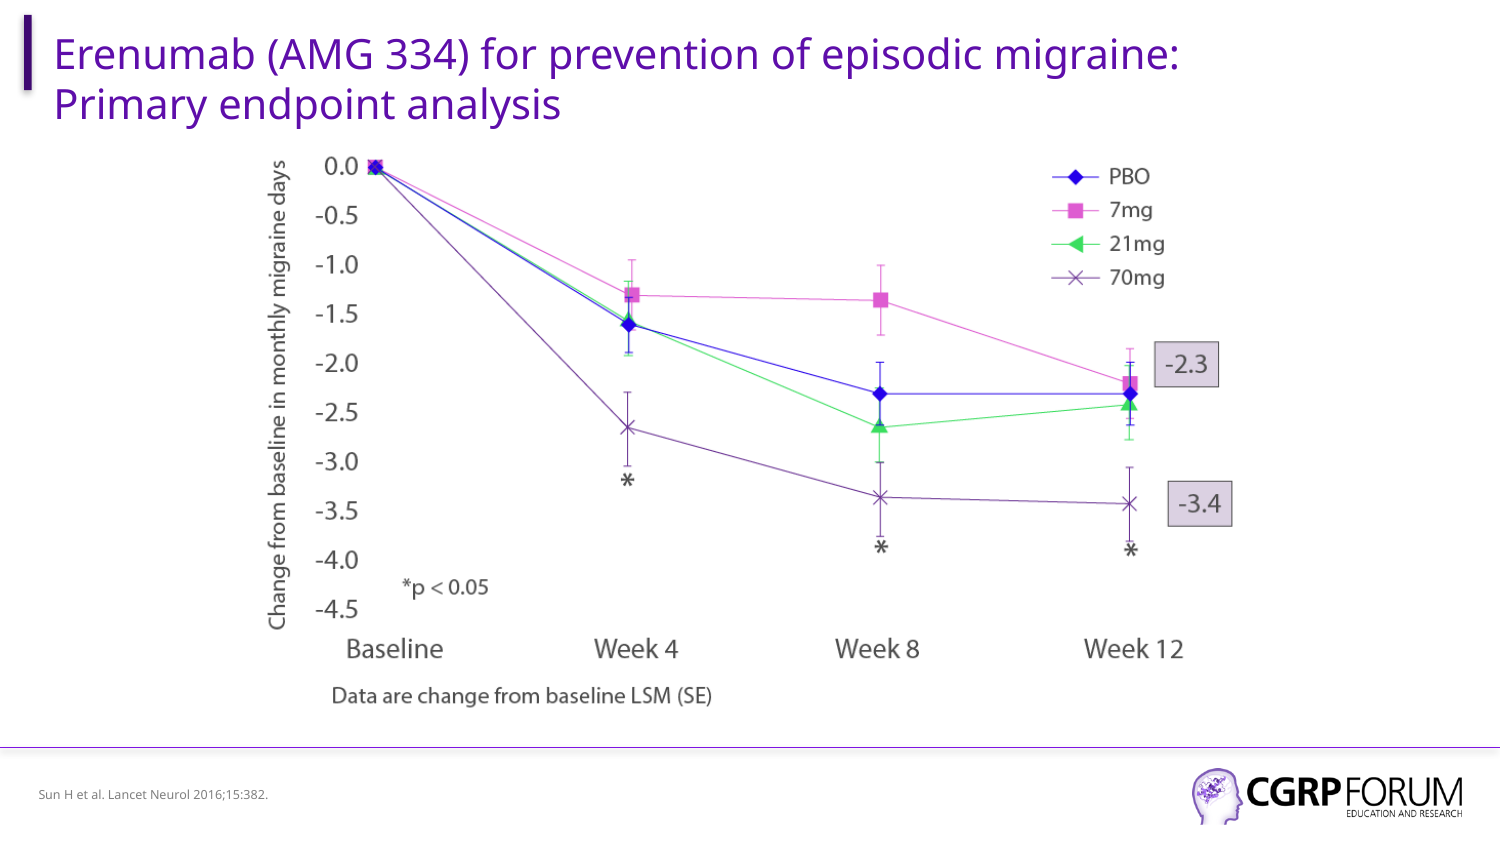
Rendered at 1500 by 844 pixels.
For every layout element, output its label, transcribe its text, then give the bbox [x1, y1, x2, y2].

list Sun H et al. Lancet Neurol 2016;15:382. [38, 768, 1101, 825]
title Erenumab (AMG 334) for prevention of episodic migraine: Primary endpoint analysis [38, 20, 1462, 86]
picture [243, 133, 1257, 729]
picture [1192, 768, 1462, 825]
